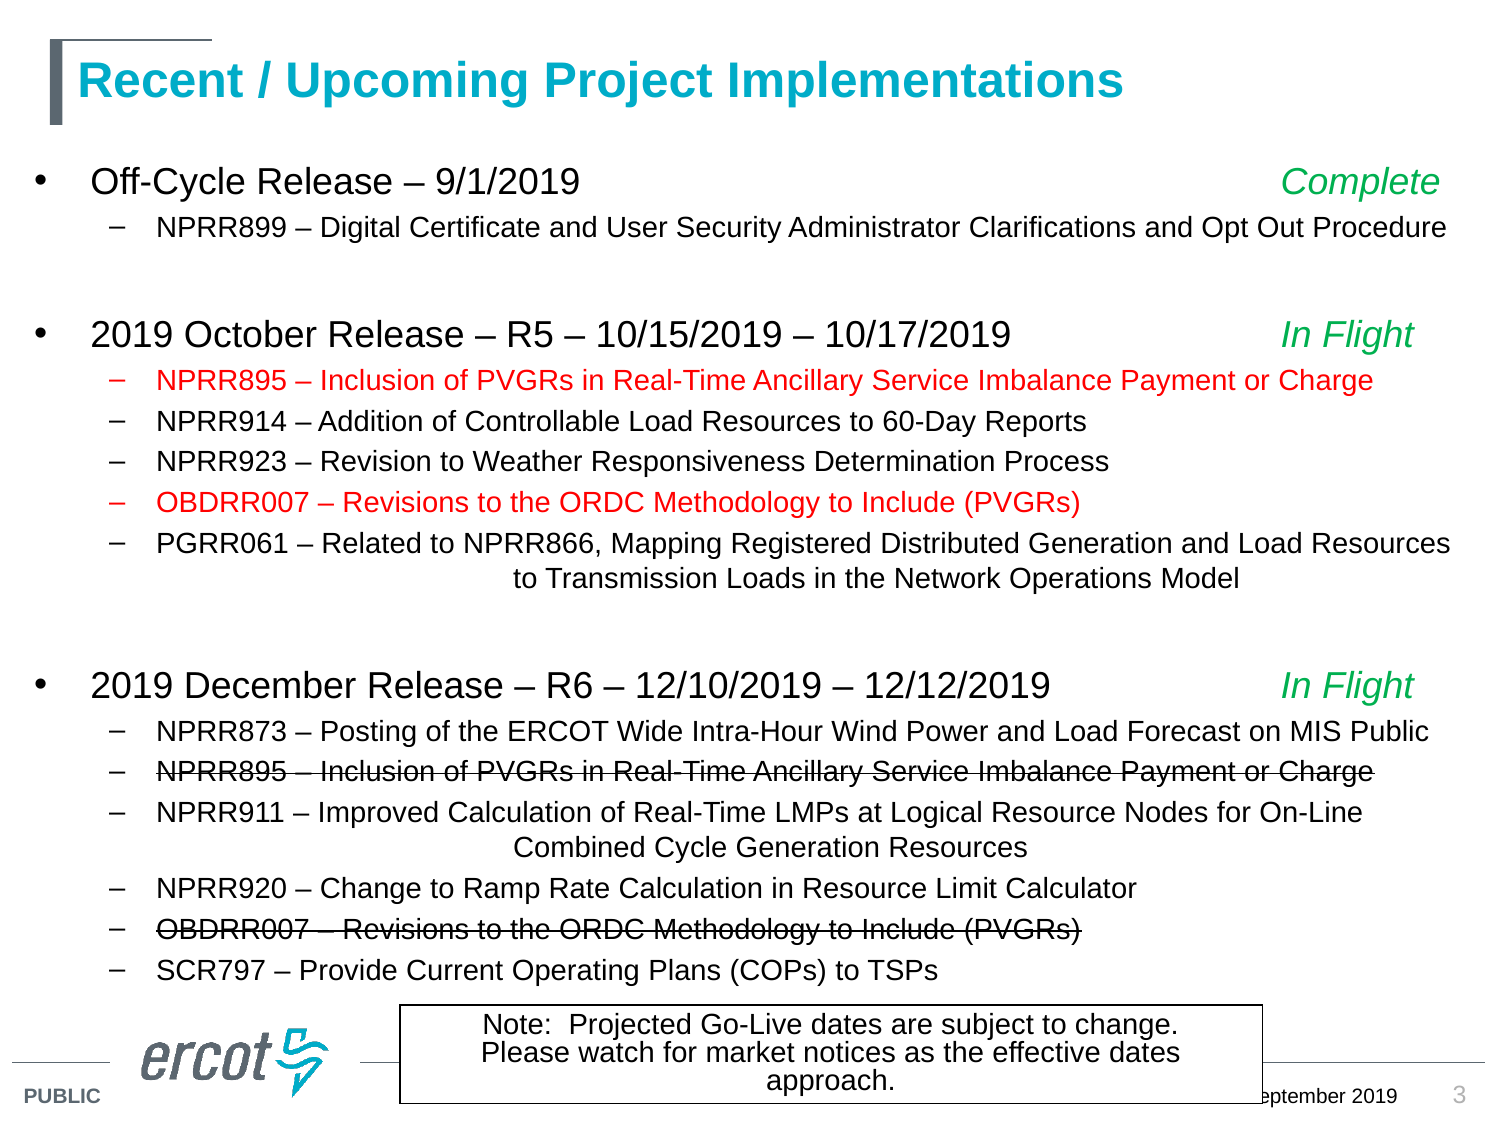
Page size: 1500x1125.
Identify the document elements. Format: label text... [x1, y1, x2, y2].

title Recent / Upcoming Project Implementations [62, 39, 1200, 125]
list Off-Cycle Release – 9/1/2019 Complete NPRR899 – Digital Certificate and User Security Administrator Clarifications and Opt Out Procedure 2019 October Release – R5 – 10/15/2019 – 10/17/2019 In Flight NPRR895 – Inclusion of PVGRs in Real-Time Ancillary Service Imbalance Payment or Charge NPRR914 – Addition of Controllable Load Resources to 60-Day Reports NPRR923 – Revision to Weather Responsiveness Determination Process OBDRR007 – Revisions to the ORDC Methodology to Include (PVGRs) PGRR061 – Related to NPRR866, Mapping Registered Distributed Generation and Load Resources to Transmission Loads in the Network Operations Model 2019 December Release – R6 – 12/10/2019 – 12/12/2019 In Flight NPRR873 – Posting of the ERCOT Wide Intra-Hour Wind Power and Load Forecast on MIS Public NPRR895 – Inclusion of PVGRs in Real-Time Ancillary Service Imbalance Payment or Charge NPRR911 – Improved Calculation of Real-Time LMPs at Logical Resource Nodes for On-Line Combined Cycle Generation Resources NPRR920 – Change to Ramp Rate Calculation in Resource Limit Calculator OBDRR007 – Revisions to the ORDC Methodology to Include (PVGRs) SCR797 – Provide Current Operating Plans (COPs) to TSPs [19, 149, 1488, 1024]
slide_number 3 [1437, 1076, 1475, 1112]
text_box Note: Projected Go-Live dates are subject to change. Please watch for market notices as the effective dates approach. [399, 1004, 1263, 1104]
picture [137, 1024, 332, 1100]
